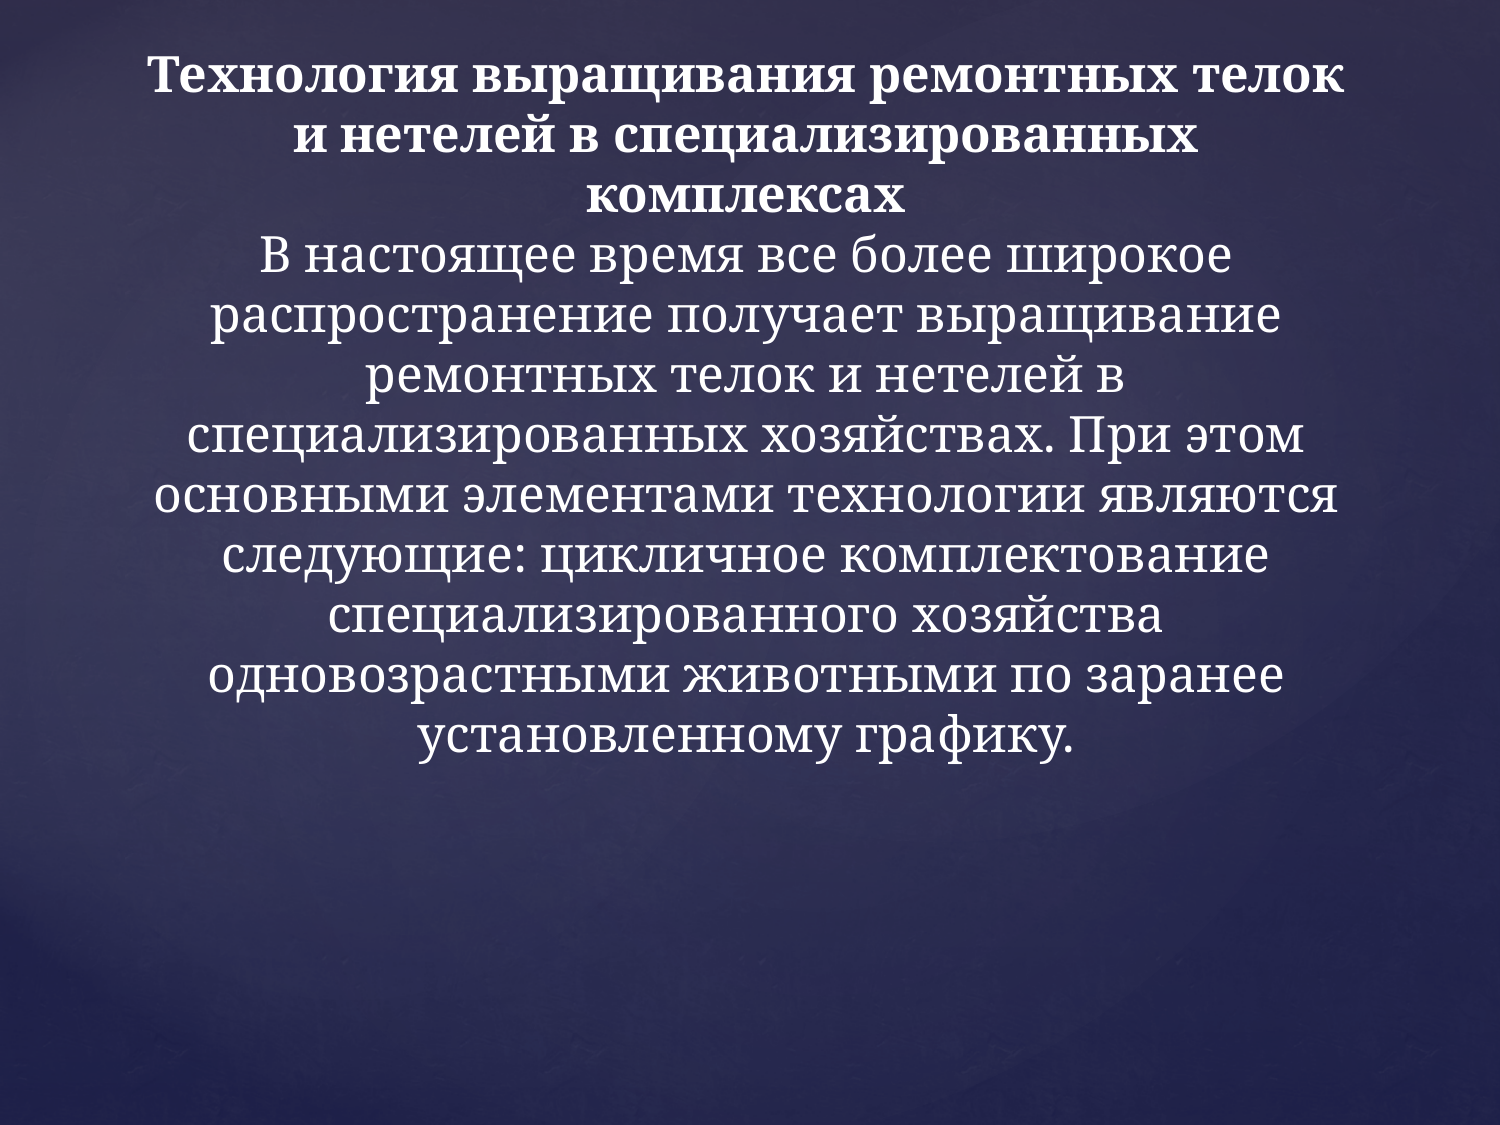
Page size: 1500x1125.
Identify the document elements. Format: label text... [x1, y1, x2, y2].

title Технология выращивания ремонтных телок и нетелей в специализированных комплексах В настоящее время все более широкое распространение получает выращивание ремонтных телок и нетелей в специализированных хозяйствах. При этом основными элементами технологии являются следующие: цикличное комплектование специализированного хозяйства одновозрастными животными по заранее установленному графику. [127, 30, 1365, 950]
